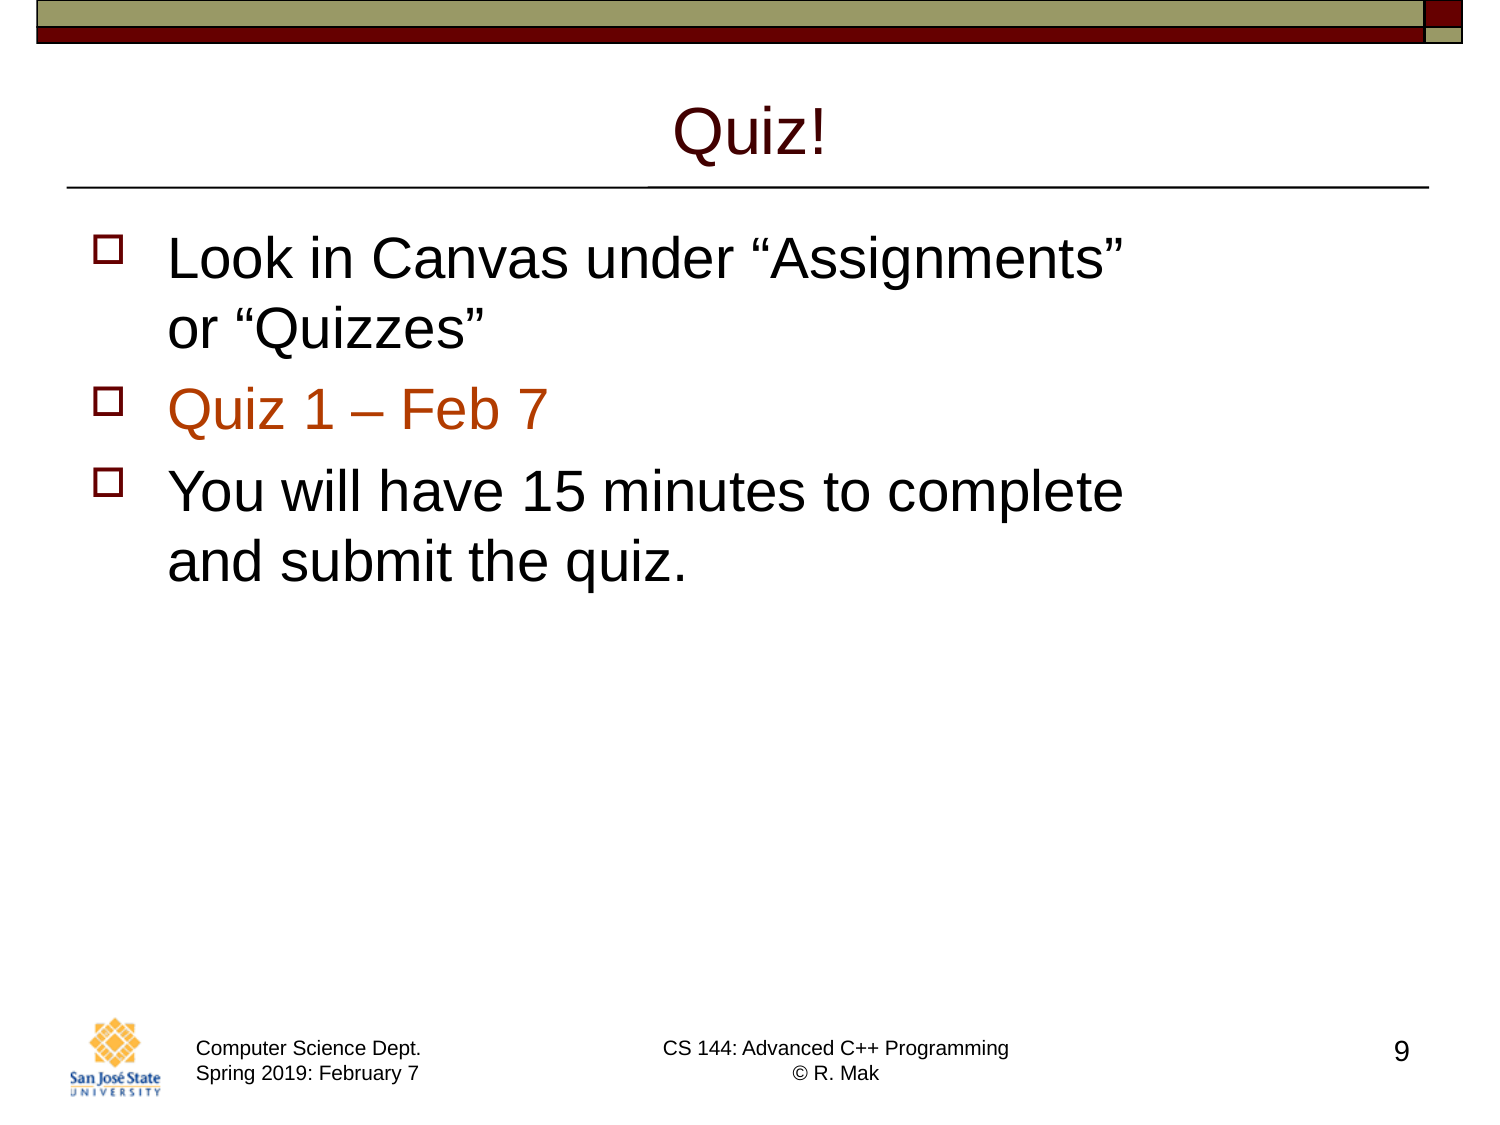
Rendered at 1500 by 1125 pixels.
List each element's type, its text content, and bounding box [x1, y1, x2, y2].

slide_number 9 [1320, 1025, 1425, 1100]
list Look in Canvas under “Assignments” or “Quizzes” Quiz 1 – Feb 7 You will have 15 minutes to complete and submit the quiz. [75, 212, 1425, 1006]
title Quiz! [75, 67, 1425, 175]
picture [60, 1012, 166, 1112]
